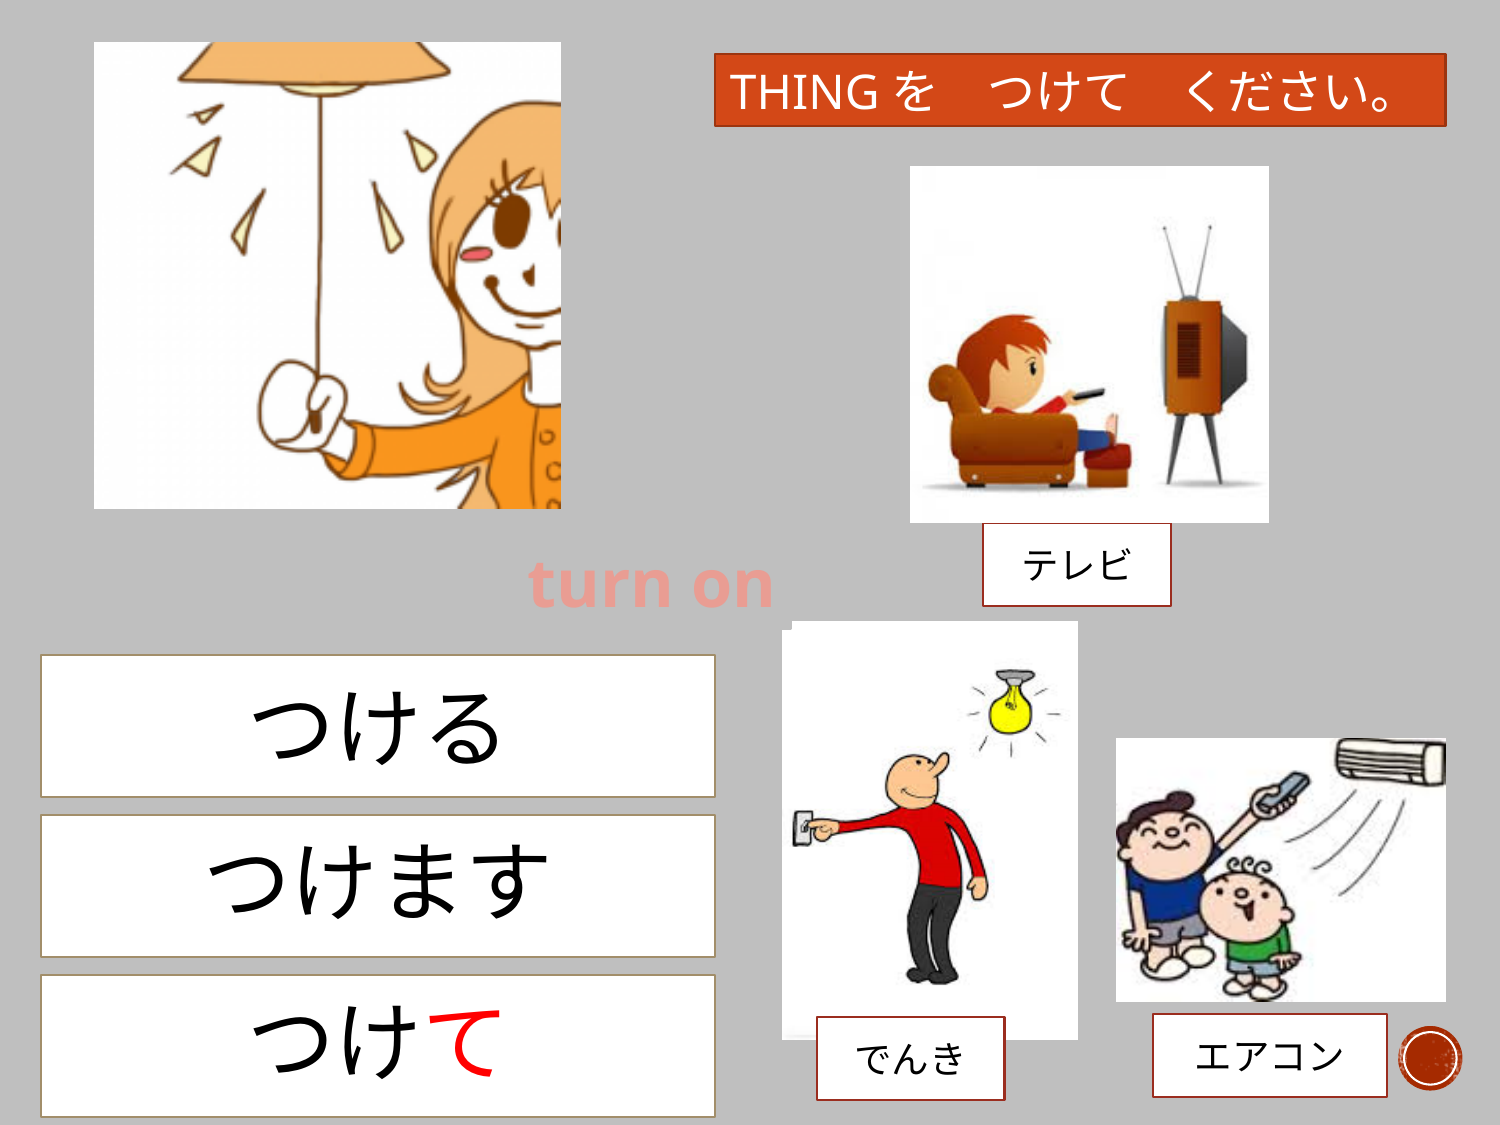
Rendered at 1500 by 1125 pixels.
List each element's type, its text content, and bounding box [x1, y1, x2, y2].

title つけます [40, 814, 716, 958]
text_box エアコン [1152, 1013, 1388, 1098]
text_box turn on [512, 533, 792, 630]
picture [782, 621, 1078, 1040]
text_box テレビ [982, 524, 1172, 607]
text_box つけて [40, 974, 716, 1118]
text_box つける [40, 654, 716, 798]
text_box でんき [816, 1040, 1006, 1101]
text_box THINGを つけて ください。 [714, 53, 1447, 127]
picture [94, 42, 561, 509]
picture [1116, 738, 1446, 1002]
picture [910, 166, 1269, 523]
